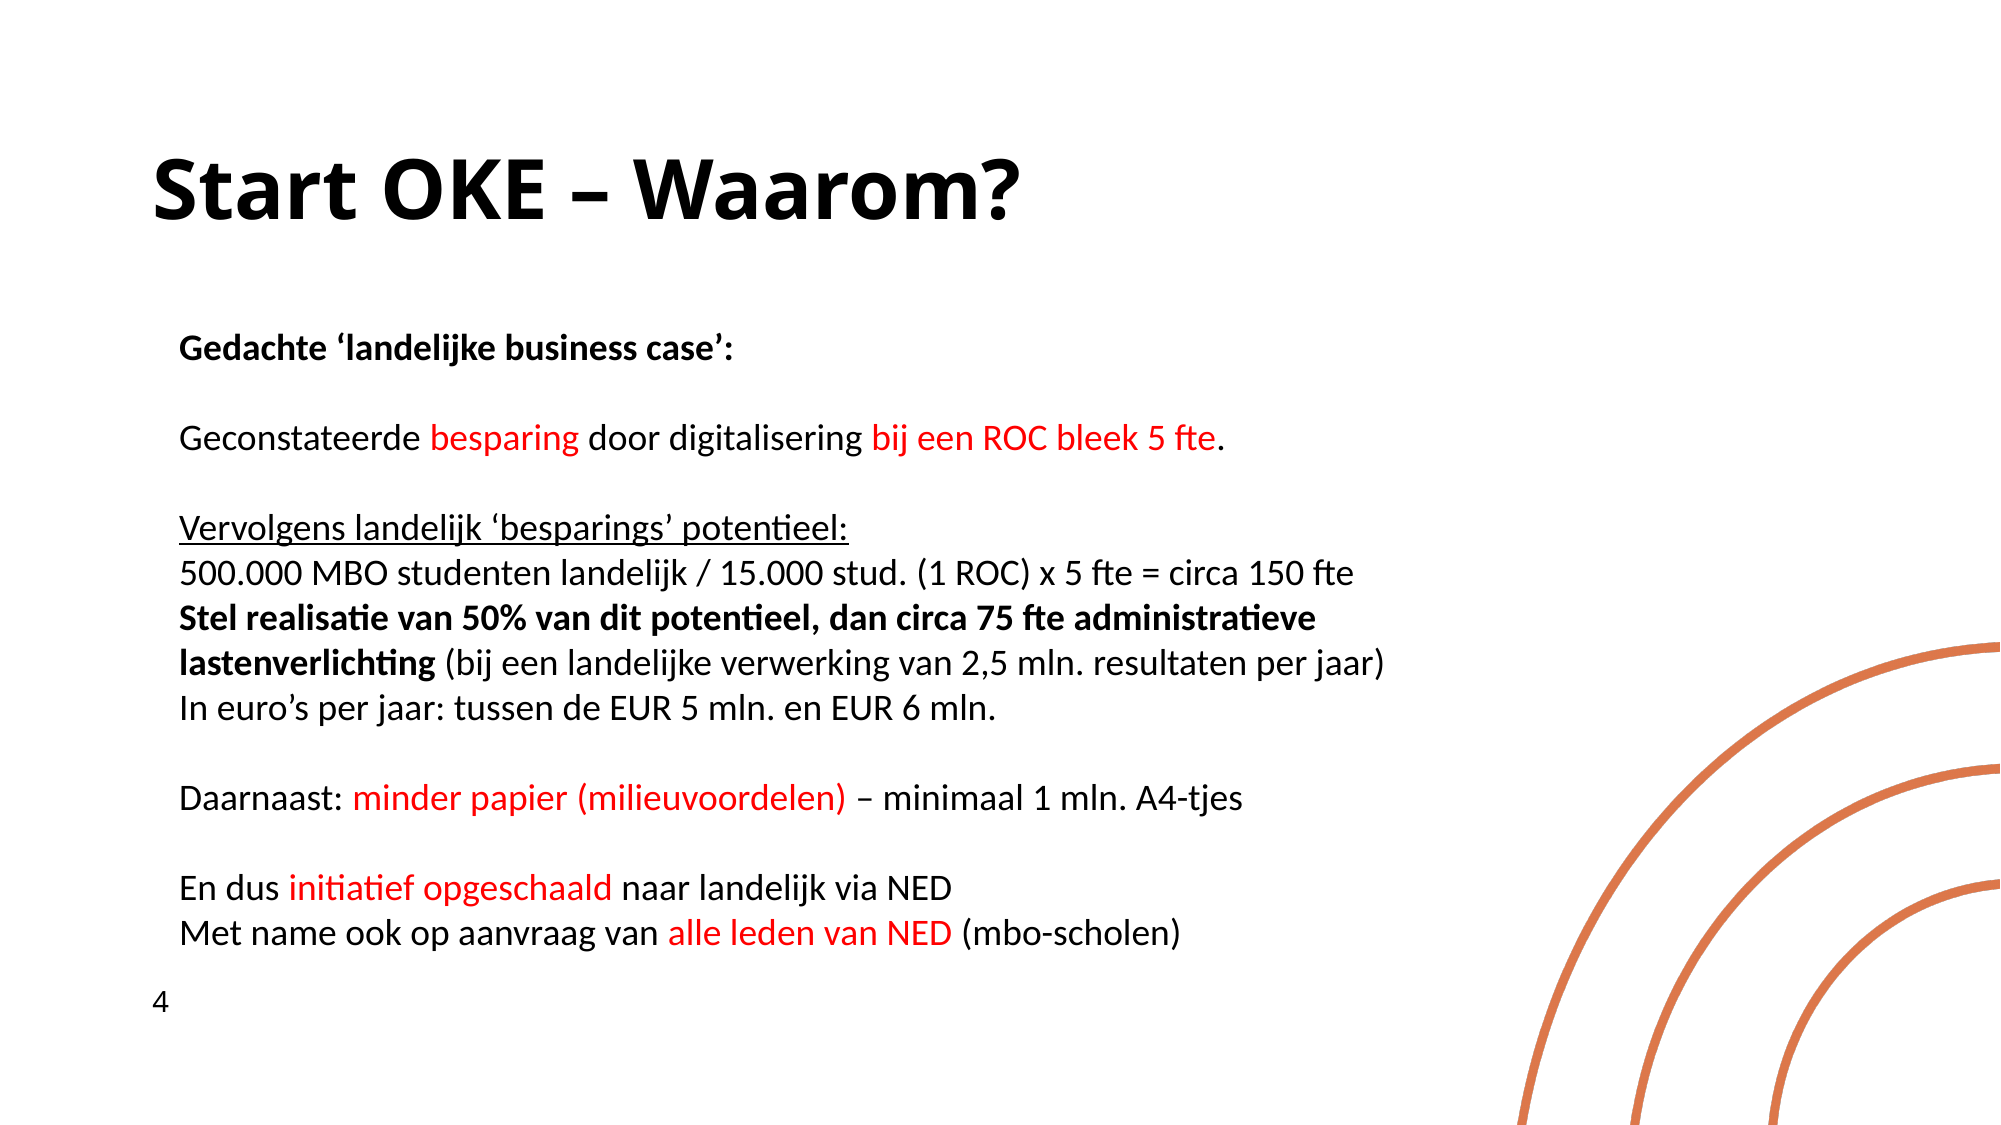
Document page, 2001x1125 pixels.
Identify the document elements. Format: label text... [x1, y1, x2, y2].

slide_number 4 [137, 975, 588, 1025]
picture [1517, 642, 2000, 1125]
text_box Gedachte ‘landelijke business case’: Geconstateerde besparing door digitalisering bij een ROC bleek 5 fte. Vervolgens landelijk ‘besparings’ potentieel: 500.000 MBO studenten landelijk / 15.000 stud. (1 ROC) x 5 fte = circa 150 fte Stel realisatie van 50% van dit potentieel, dan circa 75 fte administratieve lastenverlichting (bij een landelijke verwerking van 2,5 mln. resultaten per jaar) In euro’s per jaar: tussen de EUR 5 mln. en EUR 6 mln. Daarnaast: minder papier (milieuvoordelen) – minimaal 1 mln. A4-tjes En dus initiatief opgeschaald naar landelijk via NED Met name ook op aanvraag van alle leden van NED (mbo-scholen) [164, 315, 1508, 961]
title Start OKE – Waarom? [137, 108, 1863, 278]
